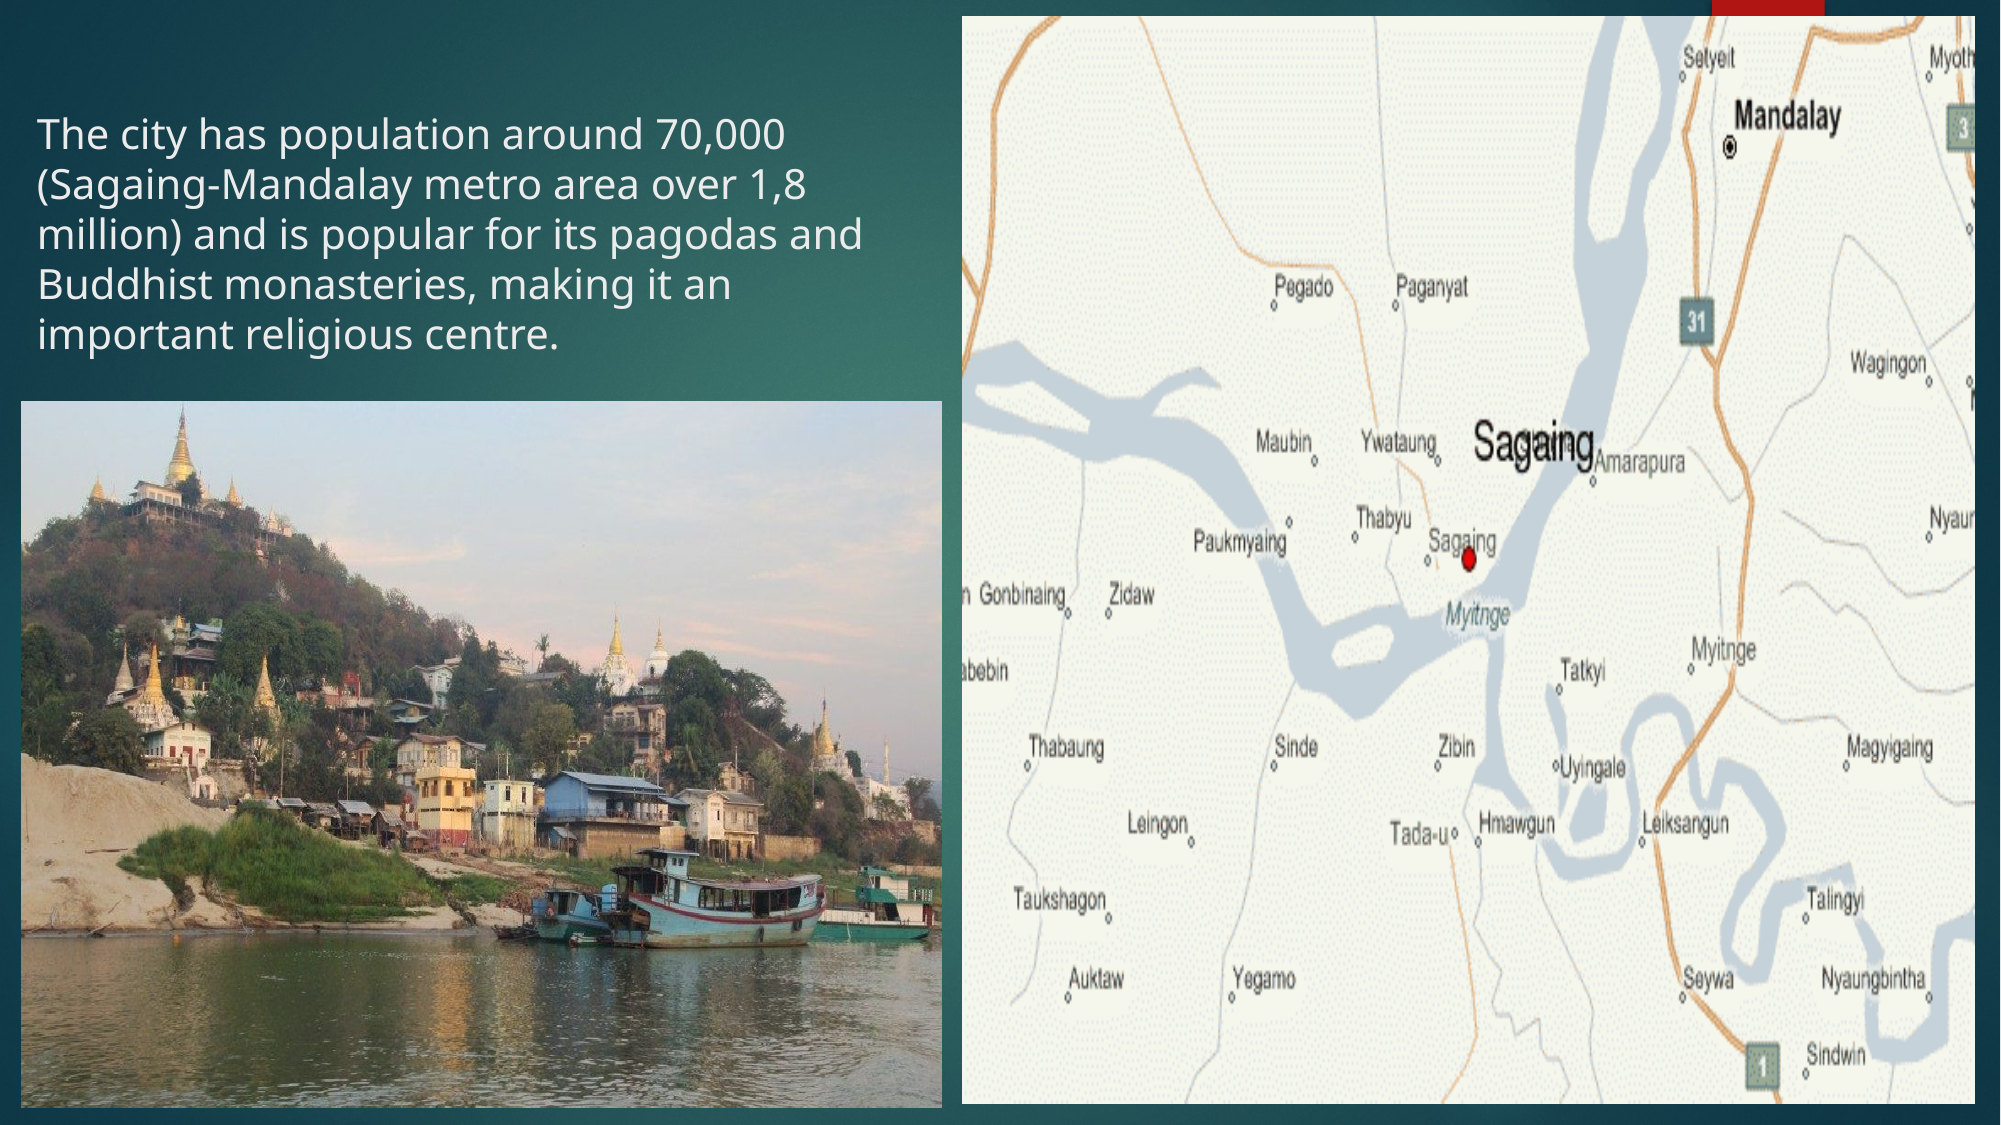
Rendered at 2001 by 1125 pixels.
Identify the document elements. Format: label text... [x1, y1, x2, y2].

picture [962, 0, 1975, 1125]
title The city has population around 70,000 (Sagaing-Mandalay metro area over 1,8 million) and is popular for its pagodas and Buddhist monasteries, making it an important religious centre. [21, 16, 942, 366]
picture [0, 401, 942, 1125]
